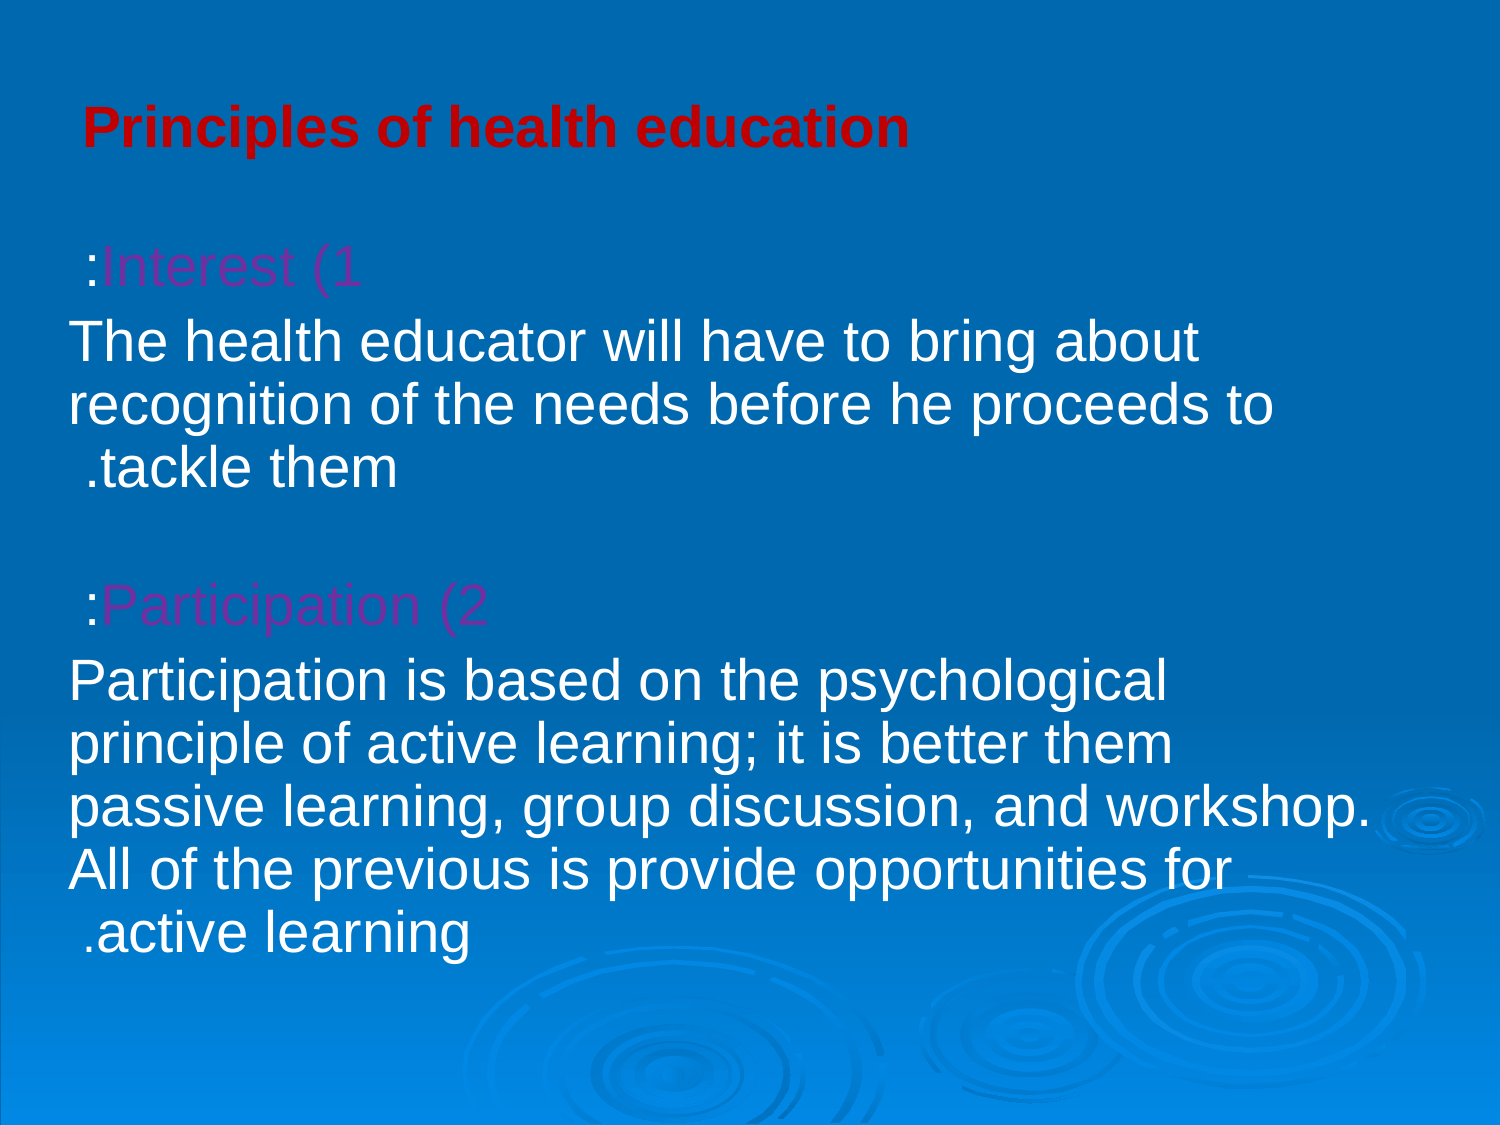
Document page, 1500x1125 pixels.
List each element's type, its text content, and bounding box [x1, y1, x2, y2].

list Principles of health education 1) Interest: The health educator will have to bring about recognition of the needs before he proceeds to tackle them. 2) Participation: Participation is based on the psychological principle of active learning; it is better them passive learning, group discussion, and workshop. All of the previous is provide opportunities for active learning. [53, 90, 1404, 833]
